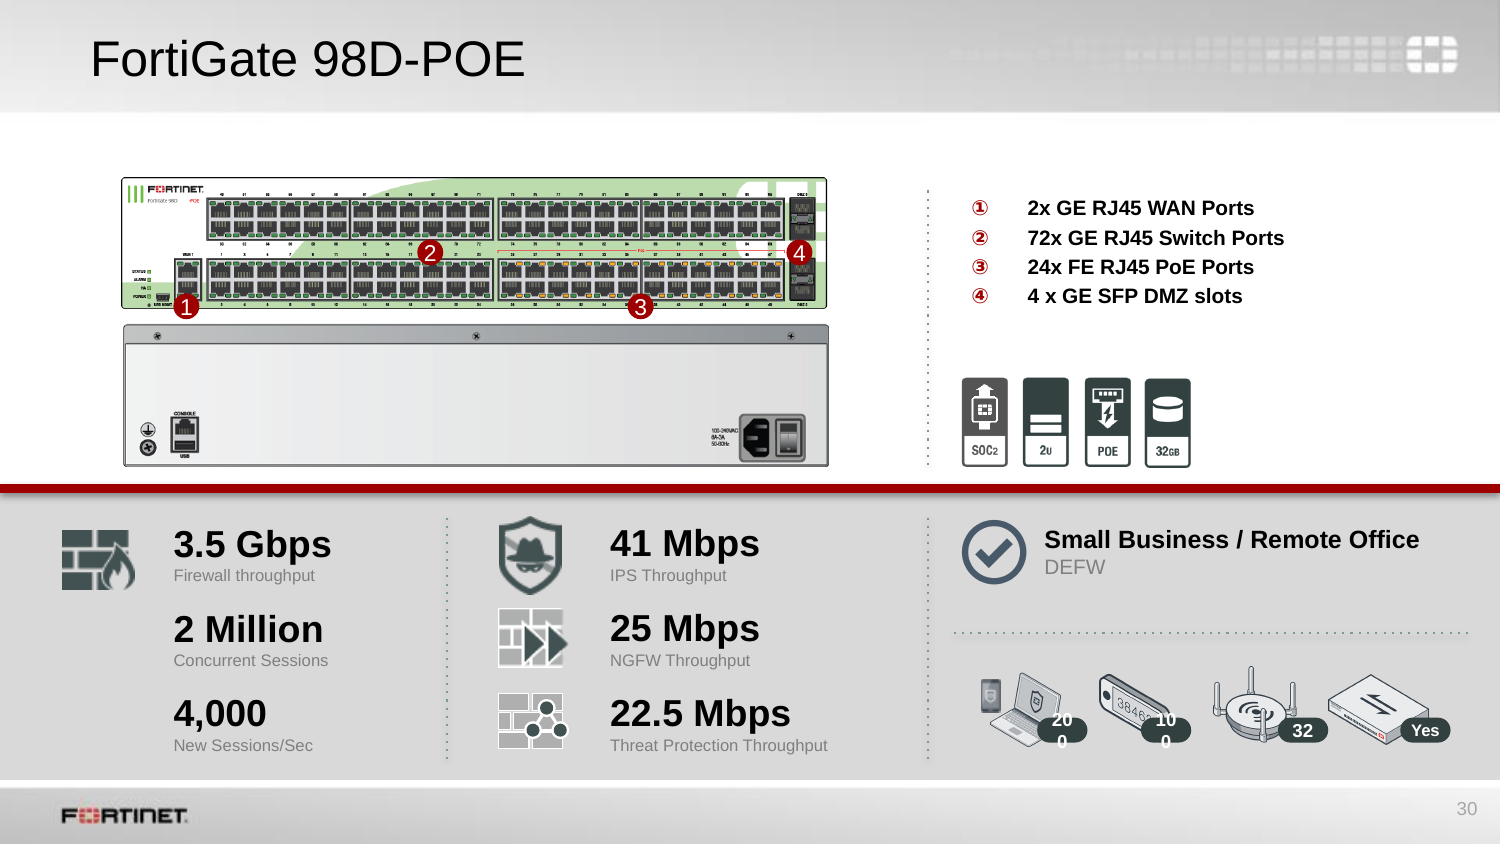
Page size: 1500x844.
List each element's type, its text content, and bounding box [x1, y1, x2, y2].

picture [0, 780, 1500, 844]
text_box 200 [1066, 717, 1088, 743]
picture [497, 692, 570, 750]
picture [954, 511, 1035, 592]
picture [499, 515, 562, 595]
picture [1328, 674, 1430, 745]
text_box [119, 176, 830, 468]
text_box 3.5 Gbps Firewall throughput 2 Million Concurrent Sessions 4,000 New Sessions/Sec [158, 512, 396, 762]
text_box Small Business / Remote Office DEFW [1039, 516, 1499, 586]
picture [1213, 666, 1297, 750]
picture [498, 607, 572, 668]
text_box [981, 670, 1062, 747]
picture [62, 529, 136, 590]
text_box 2x GE RJ45 WAN Ports 72x GE RJ45 Switch Ports 24x FE RJ45 PoE Ports 4 x GE SFP DMZ slots [962, 190, 1436, 362]
text_box 41 Mbps IPS Throughput 25 Mbps NGFW Throughput 22.5 Mbps Threat Protection Throughput [595, 512, 897, 782]
text_box 32 [1302, 717, 1323, 743]
text_box 100 [1182, 718, 1192, 743]
text_box Yes [1434, 717, 1451, 743]
title FortiGate 98D-POE [75, 3, 1370, 116]
picture [1099, 673, 1177, 746]
picture [0, 0, 1500, 484]
